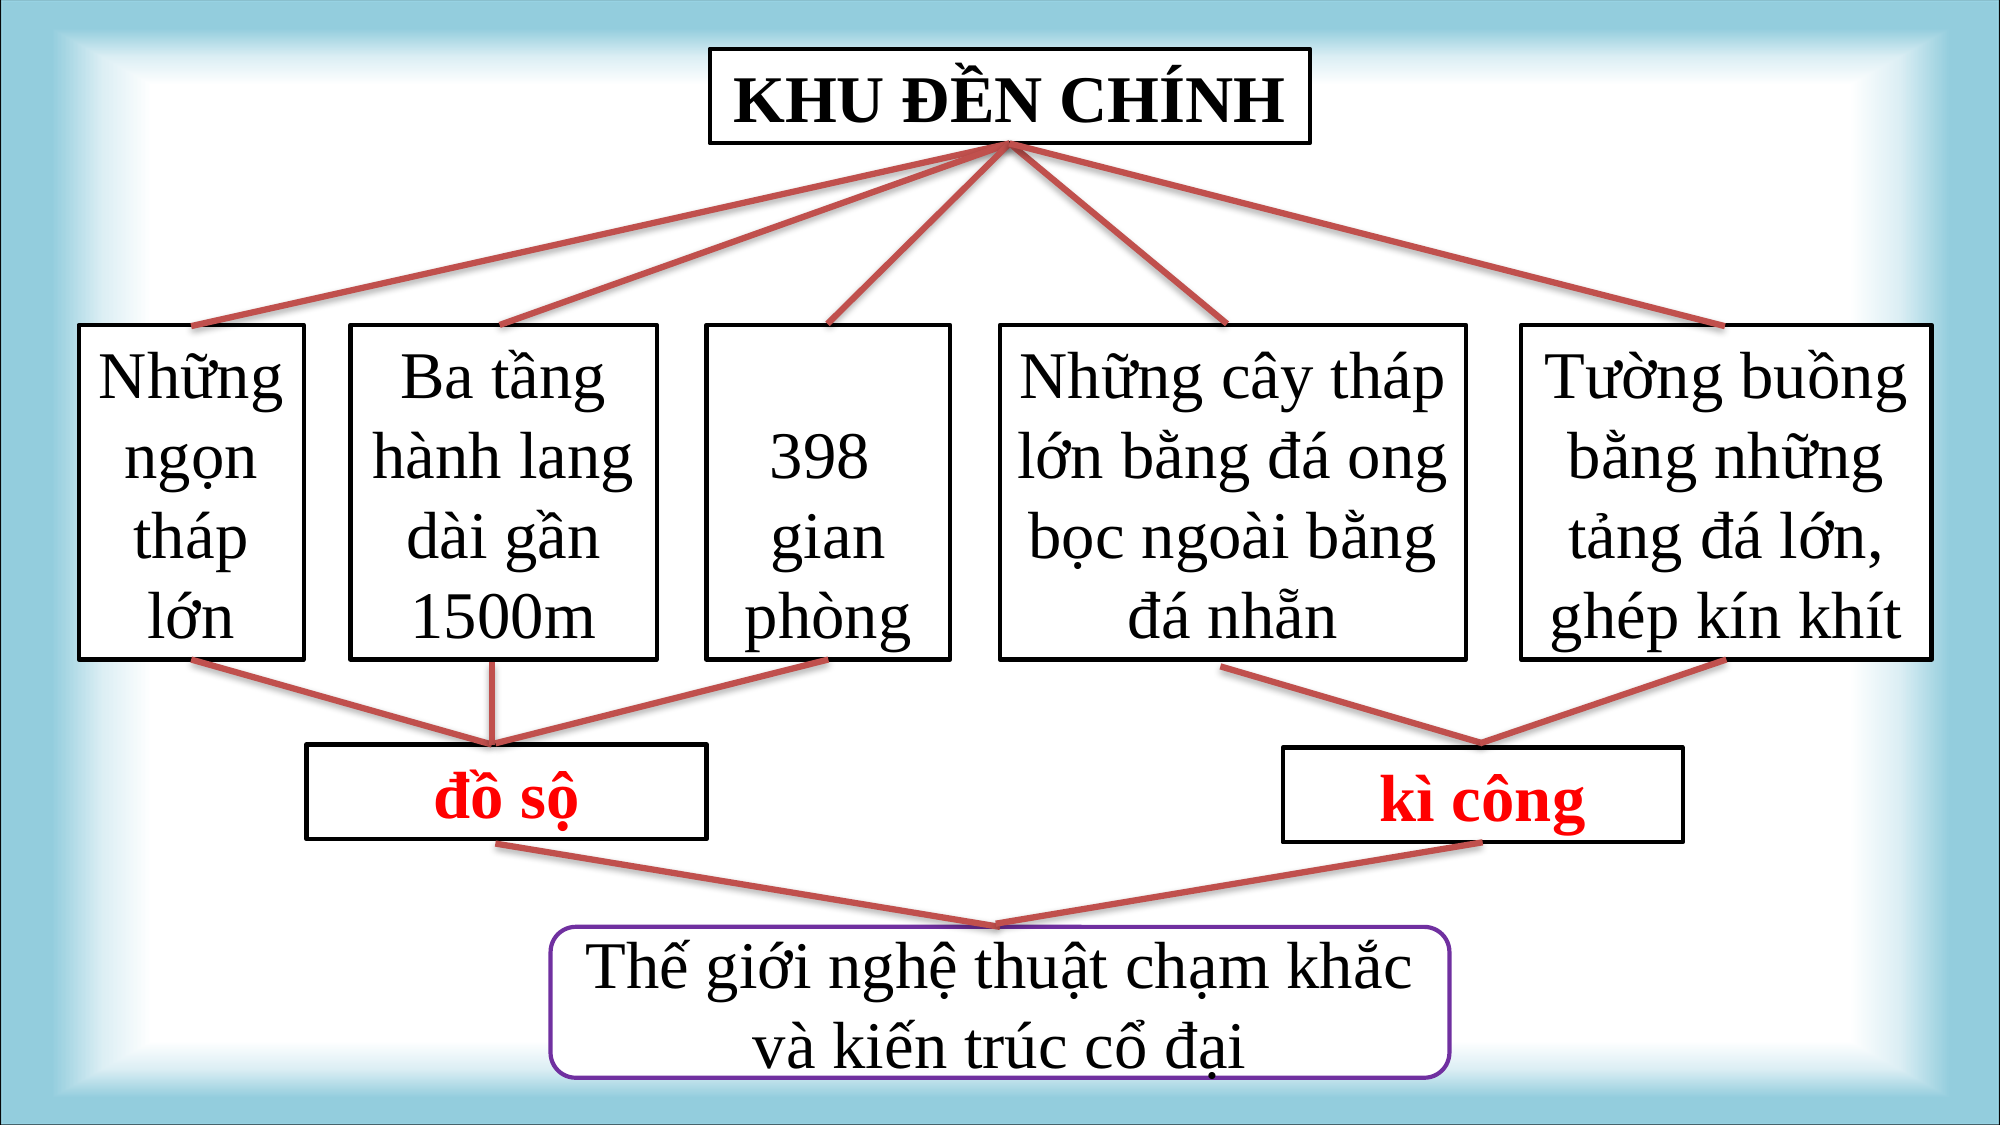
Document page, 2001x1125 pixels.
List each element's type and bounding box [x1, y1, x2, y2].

text_box [827, 144, 1007, 325]
text_box [995, 843, 1483, 924]
text_box [1009, 144, 1726, 327]
text_box [495, 843, 993, 928]
text_box [495, 662, 829, 744]
text_box [190, 662, 491, 745]
text_box [499, 144, 826, 326]
text_box [190, 144, 498, 327]
text_box [1220, 666, 1475, 744]
text_box [1479, 662, 1727, 744]
picture [0, 0, 2000, 1125]
